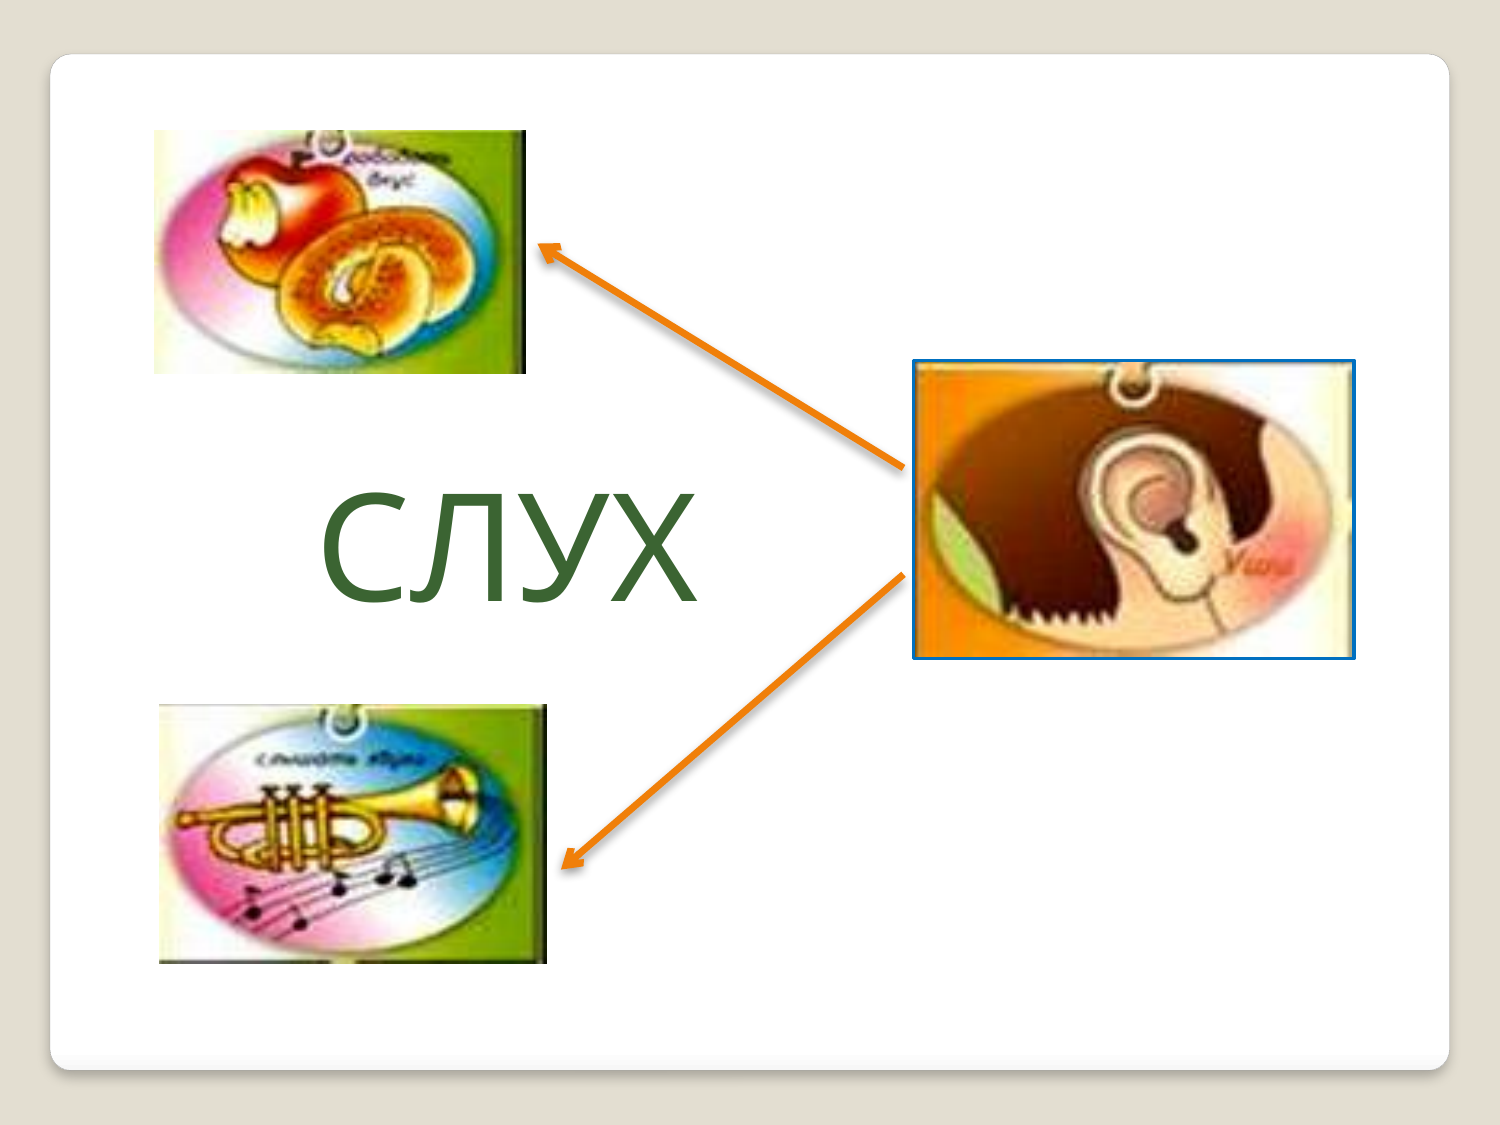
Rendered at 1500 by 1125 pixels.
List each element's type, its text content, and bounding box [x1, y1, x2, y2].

picture [153, 130, 526, 374]
text_box СЛУХ [301, 444, 821, 640]
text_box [537, 243, 904, 469]
picture [915, 361, 1353, 658]
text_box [560, 574, 904, 870]
picture [159, 703, 547, 965]
